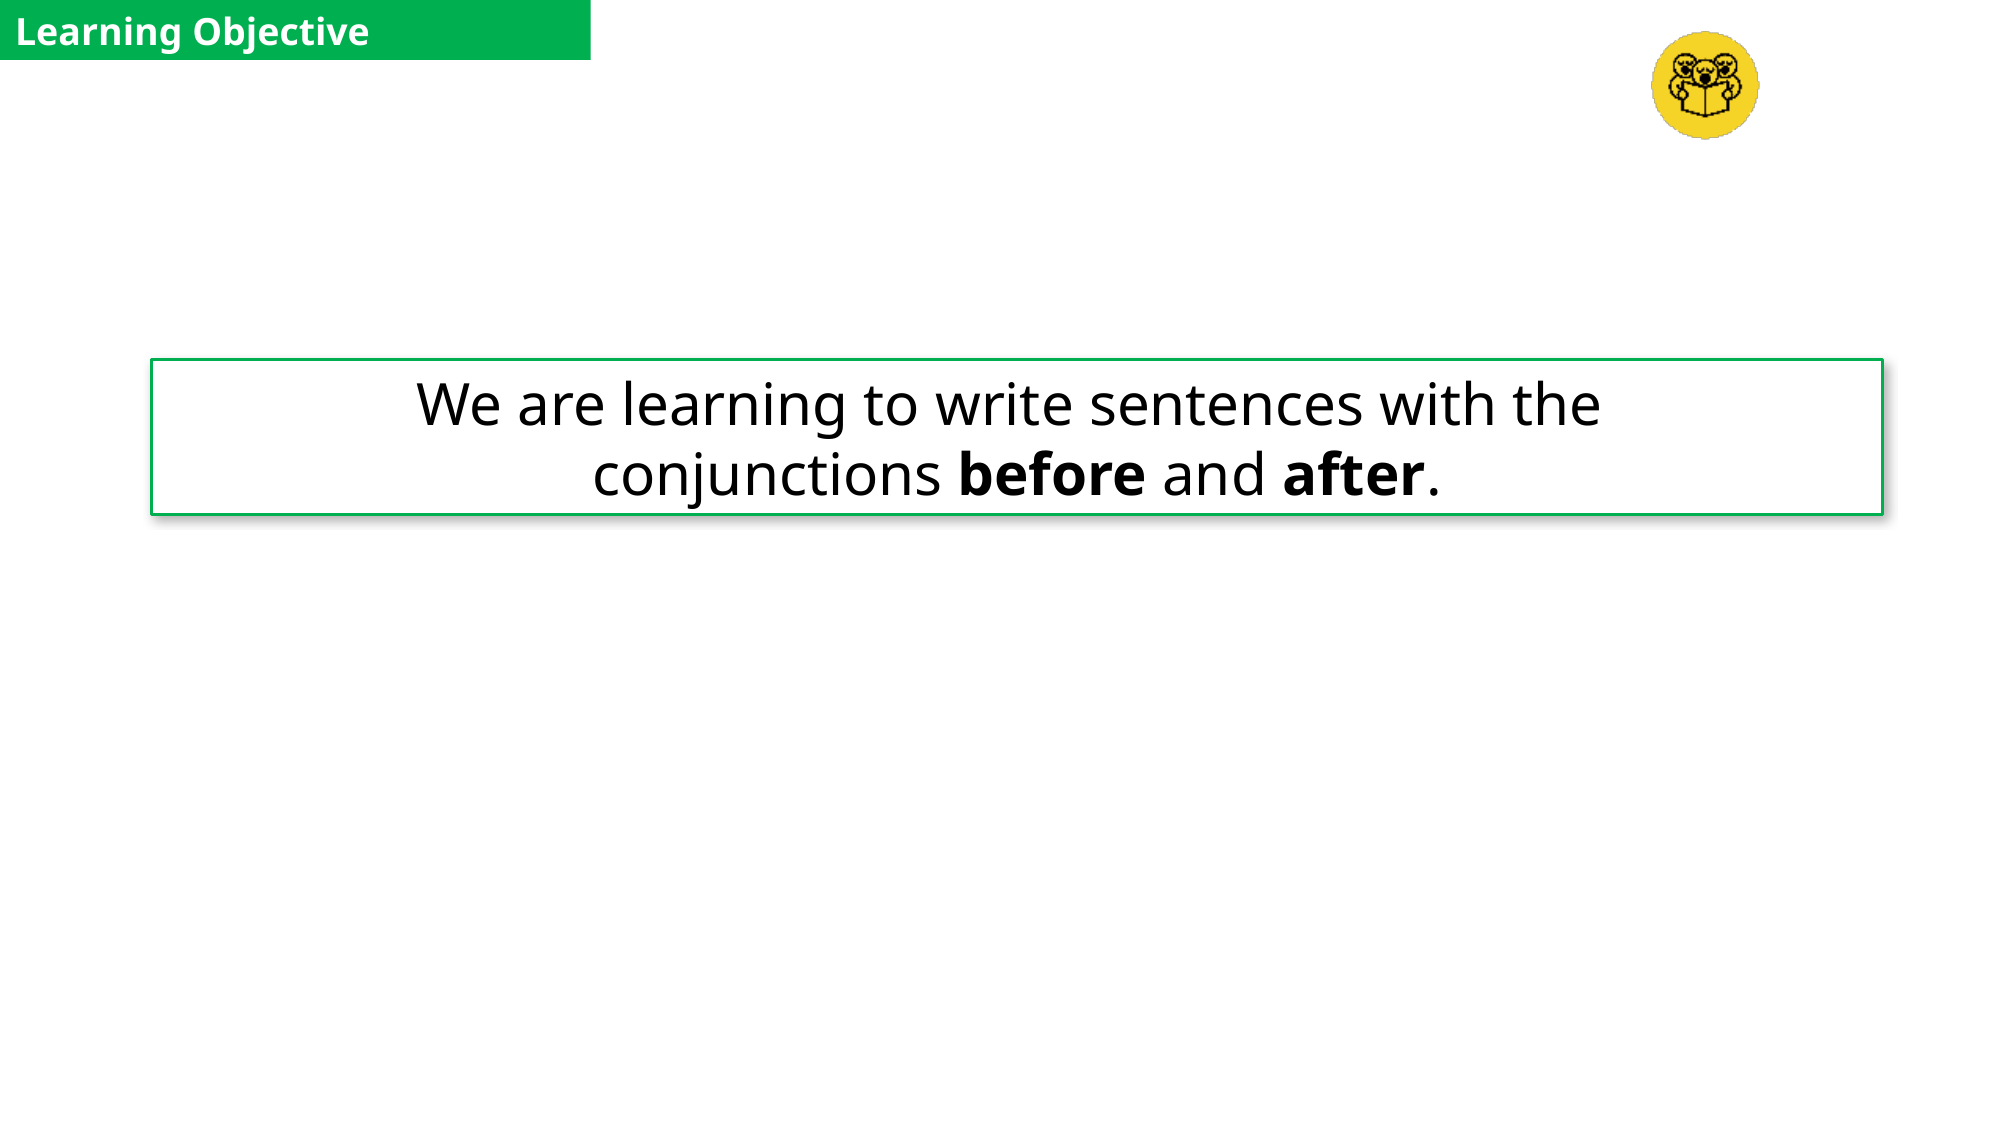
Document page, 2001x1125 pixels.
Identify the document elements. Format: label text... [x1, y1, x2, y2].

text_box Learning Objective [0, 0, 591, 60]
text_box We are learning to write sentences with the conjunctions before and after. [151, 359, 1883, 515]
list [1650, 30, 1761, 141]
